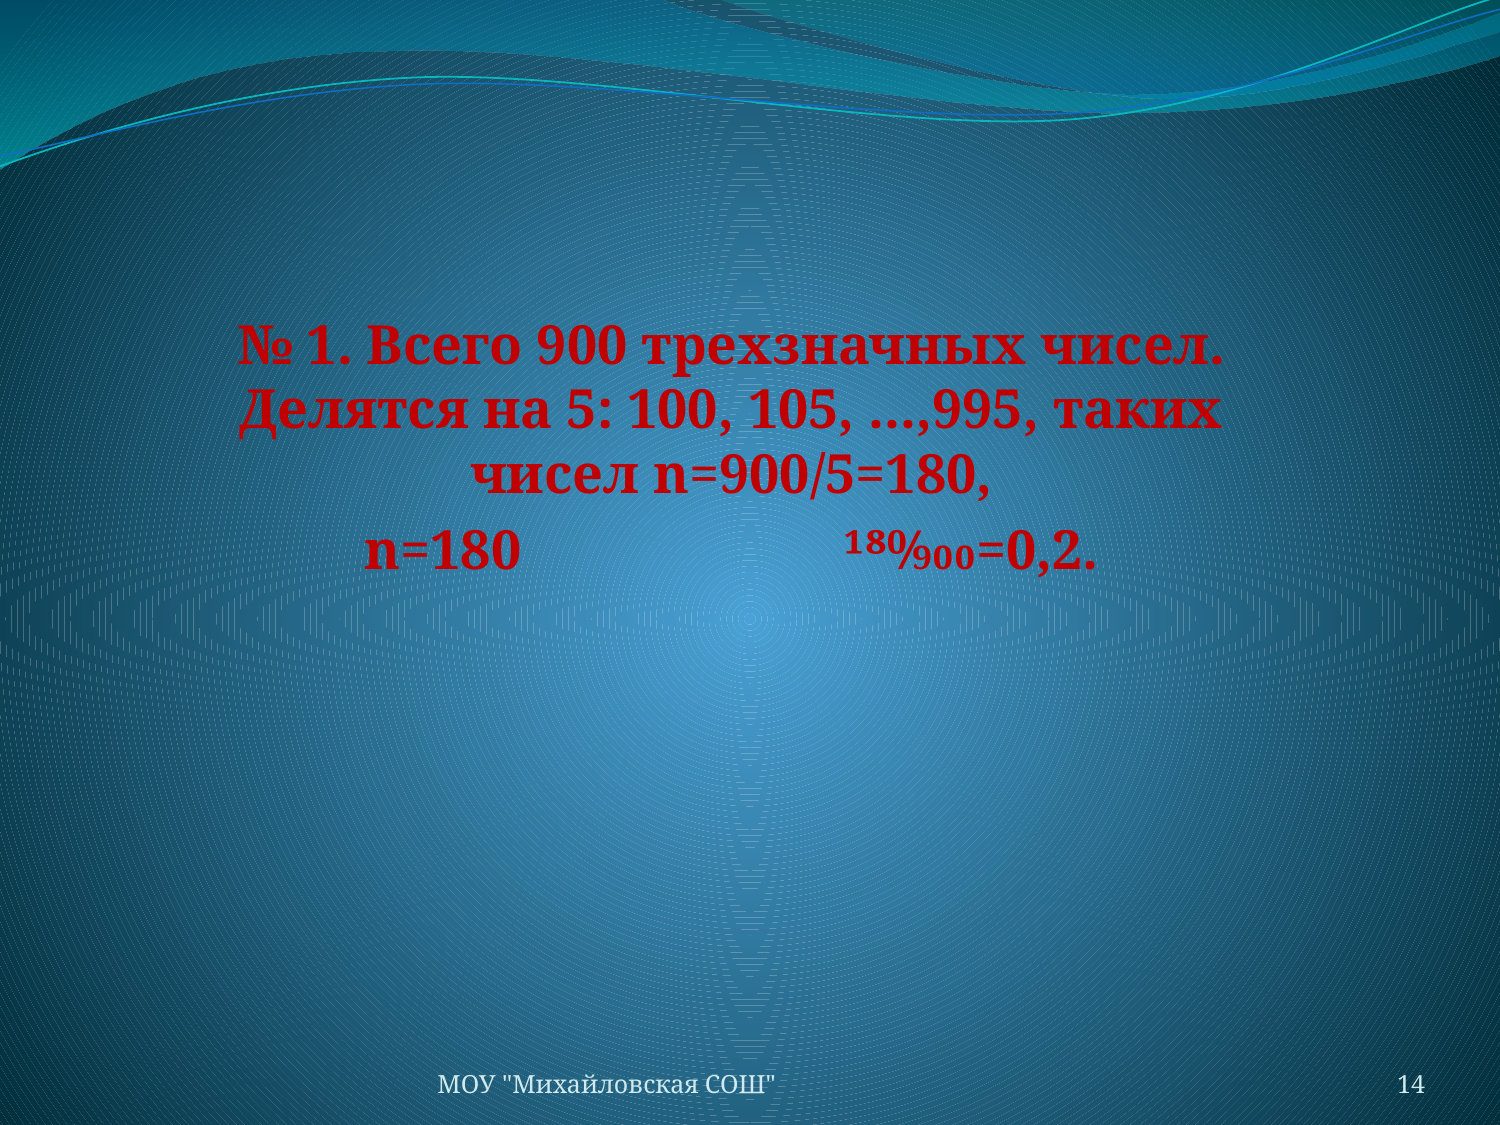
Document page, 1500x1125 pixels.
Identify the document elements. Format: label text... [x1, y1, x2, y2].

text_box № 1. Всего 900 трехзначных чисел. Делятся на 5: 100, 105, ...,995, таких чисел n=900/5=180, n=180 180⁄900=0,2. [206, 302, 1257, 591]
footer МОУ "Михайловская СОШ" [437, 1042, 988, 1103]
slide_number 14 [1299, 1042, 1425, 1103]
